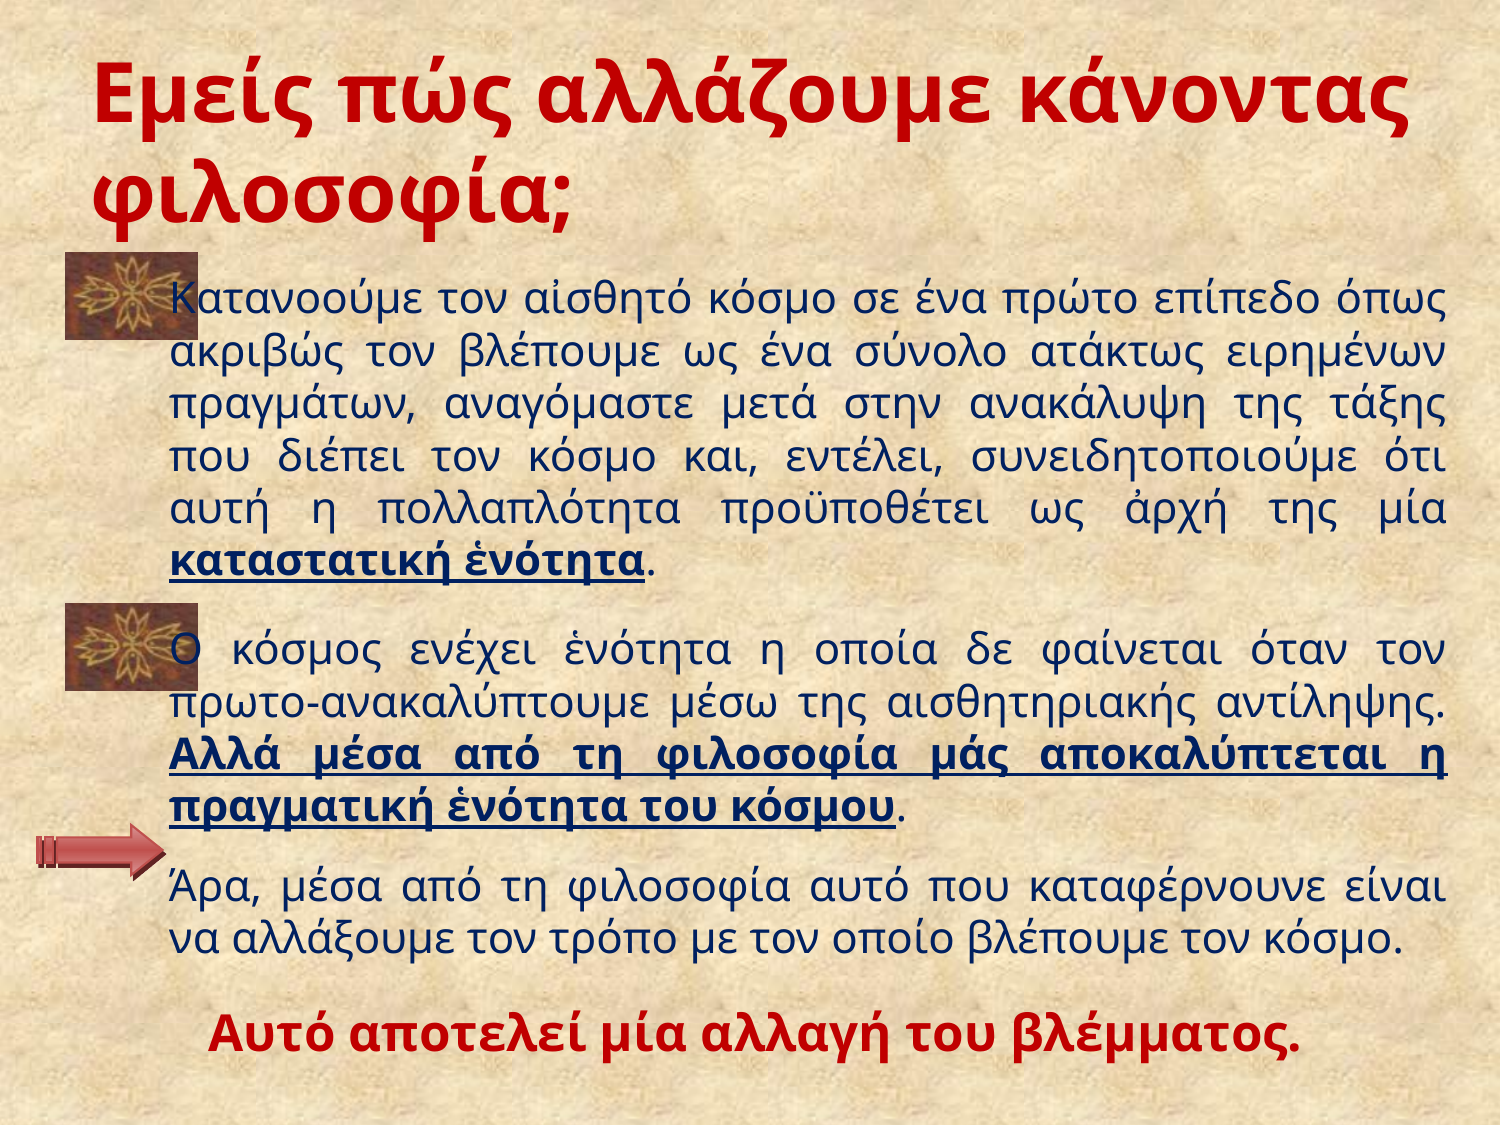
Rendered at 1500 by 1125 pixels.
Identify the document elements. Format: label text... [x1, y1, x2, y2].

title Εμείς πώς αλλάζουμε κάνοντας φιλοσοφία; [75, 45, 1425, 233]
text_box [56, 825, 163, 876]
text_box [37, 837, 42, 863]
picture [0, 0, 1500, 1125]
text_box [45, 837, 54, 863]
list Κατανοούμε τον αἰσθητό κόσμο σε ένα πρώτο επίπεδο όπως ακριβώς τον βλέπουμε ως ένα σύνολο ατάκτως ειρημένων πραγμάτων, αναγόμαστε μετά στην ανακάλυψη της τάξης που διέπει τον κόσμο και, εντέλει, συνειδητοποιούμε ότι αυτή η πολλαπλότητα προϋποθέτει ως ἀρχή της μία καταστατική ἑνότητα. Ο κόσμος ενέχει ἑνότητα η οποία δε φαίνεται όταν τον πρωτο-ανακαλύπτουμε μέσω της αισθητηριακής αντίληψης. Αλλά μέσα από τη φιλοσοφία μάς αποκαλύπτεται η πραγματική ἑνότητα του κόσμου. Άρα, μέσα από τη φιλοσοφία αυτό που καταφέρνουνε είναι να αλλάξουμε τον τρόπο με τον οποίο βλέπουμε τον κόσμο. Αυτό αποτελεί μία αλλαγή του βλέμματος. [50, 262, 1463, 1100]
